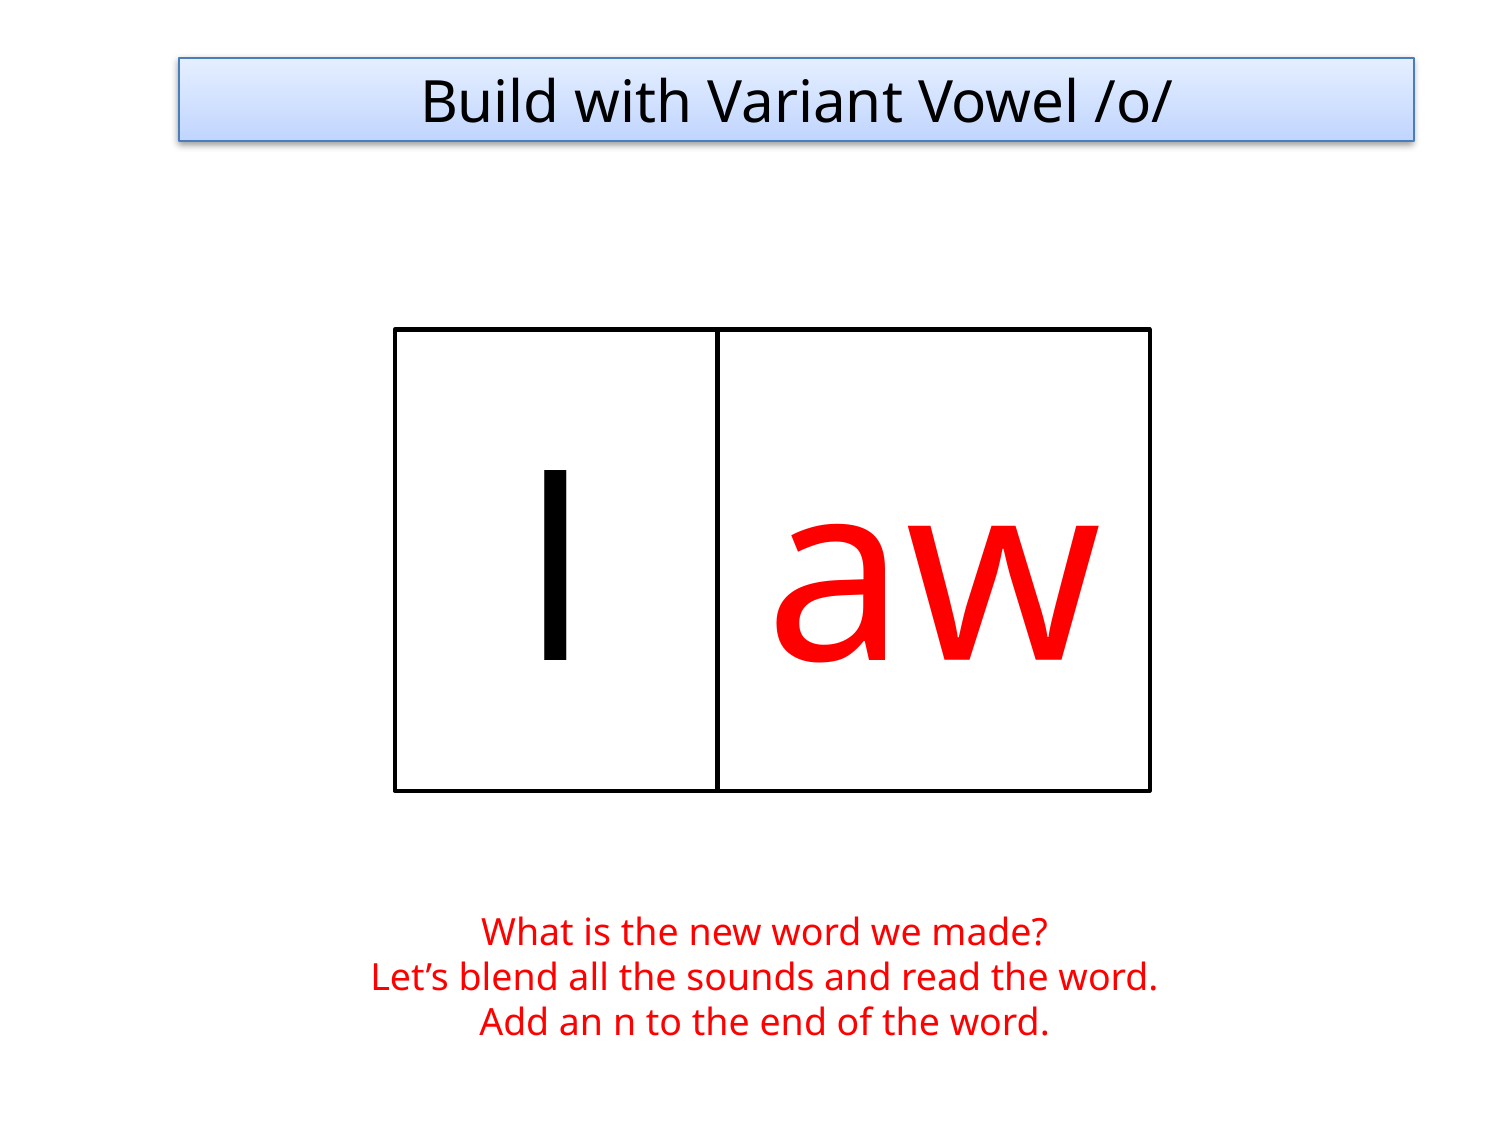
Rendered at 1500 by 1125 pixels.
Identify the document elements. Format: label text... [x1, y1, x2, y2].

text_box What is the new word we made? Let’s blend all the sounds and read the word. Add an n to the end of the word. [241, 900, 1288, 1051]
text_box l [393, 327, 716, 793]
text_box Build with Variant Vowel /o/ [178, 57, 1415, 142]
text_box aw [716, 327, 1152, 793]
